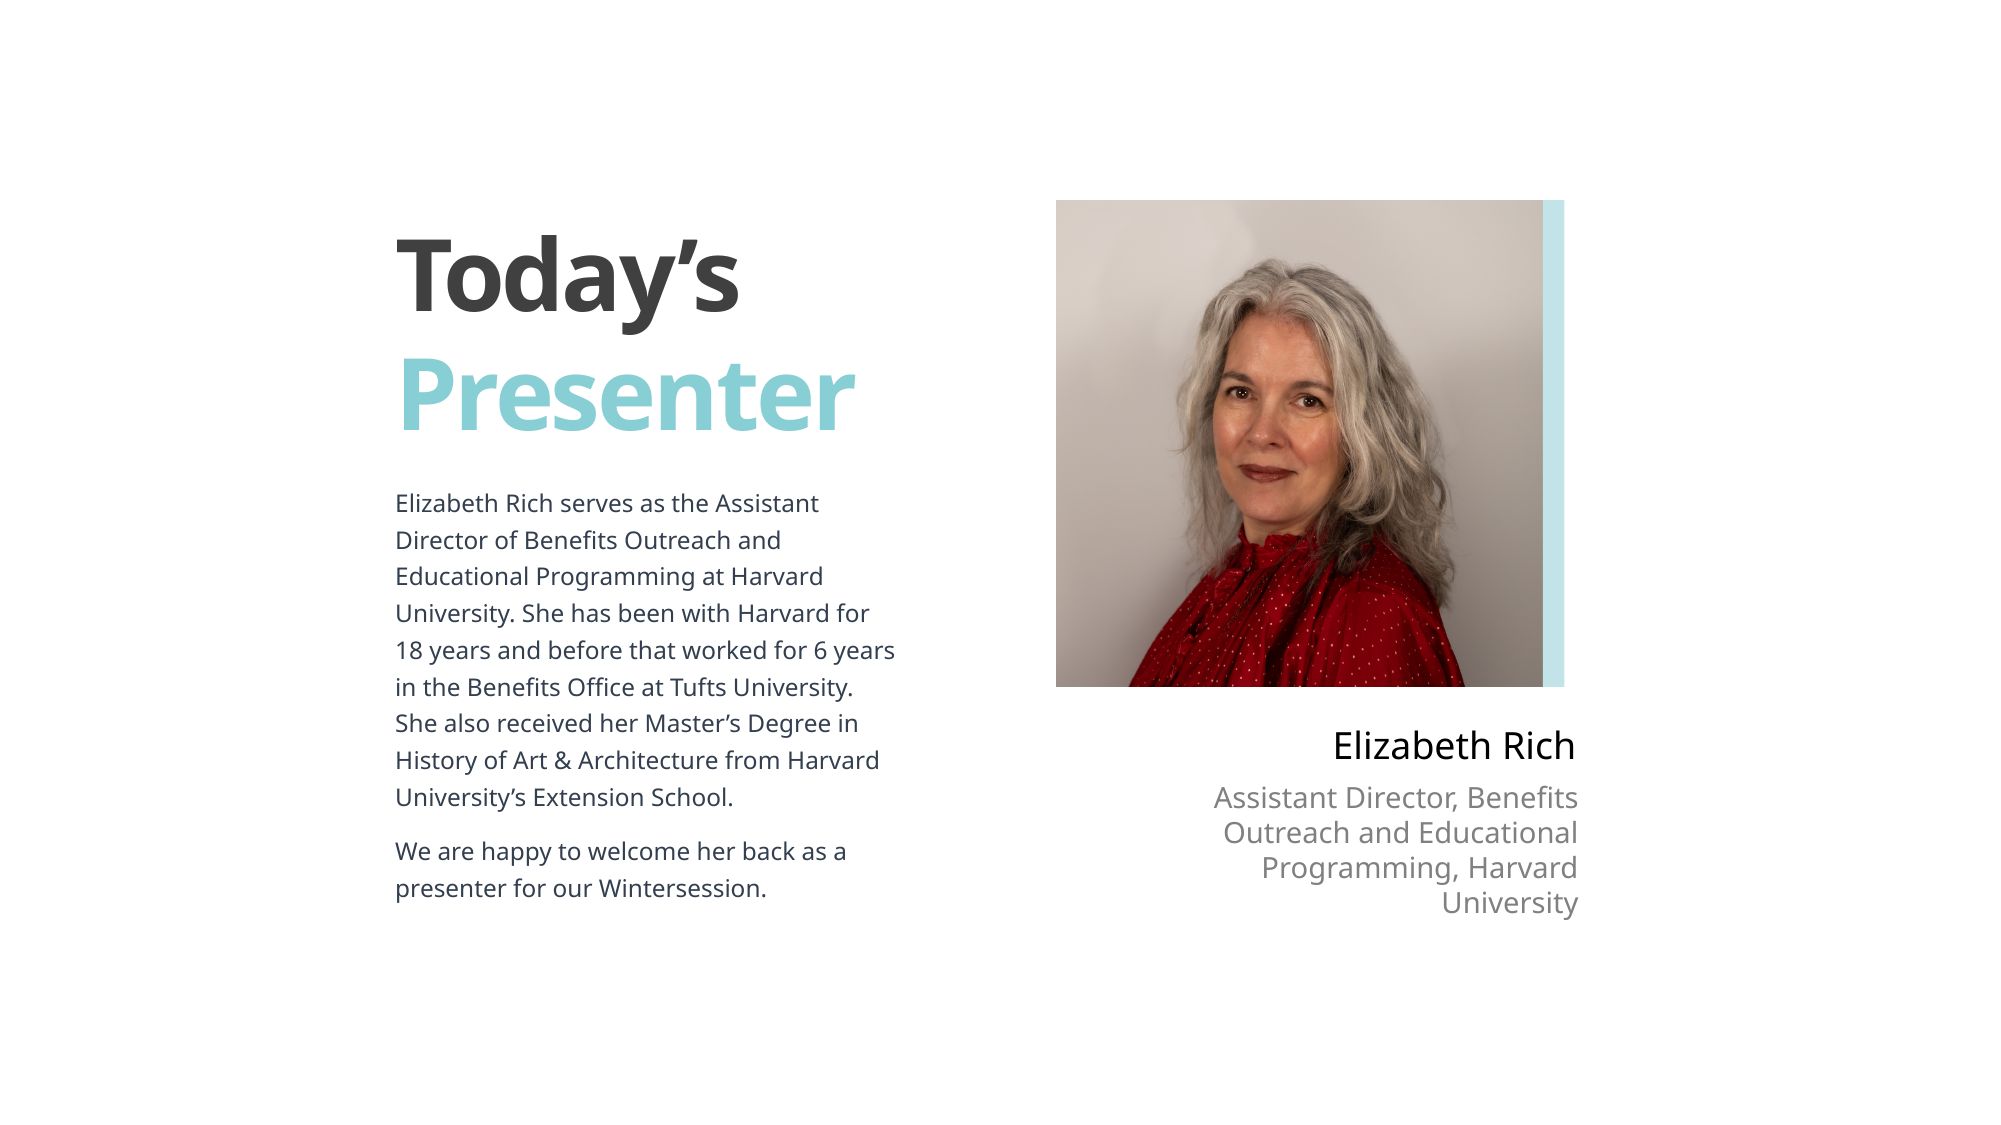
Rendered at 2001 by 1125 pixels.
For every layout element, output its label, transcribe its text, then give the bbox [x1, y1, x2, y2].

list Elizabeth Rich [1315, 714, 1594, 763]
text_box [962, 782, 1404, 982]
picture [1055, 200, 1543, 688]
list Elizabeth Rich serves as the Assistant Director of Benefits Outreach and Educational Programming at Harvard University. She has been with Harvard for 18 years and before that worked for 6 years in the Benefits Office at Tufts University. She also received her Master’s Degree in History of Art & Architecture from Harvard University’s Extension School. We are happy to welcome her back as a presenter for our Wintersession. [380, 473, 914, 921]
list Today’s Presenter [380, 203, 893, 415]
list Assistant Director, Benefits Outreach and Educational Programming, Harvard University [1191, 771, 1594, 954]
text_box [1542, 199, 1565, 688]
text_box [1034, 72, 2000, 757]
